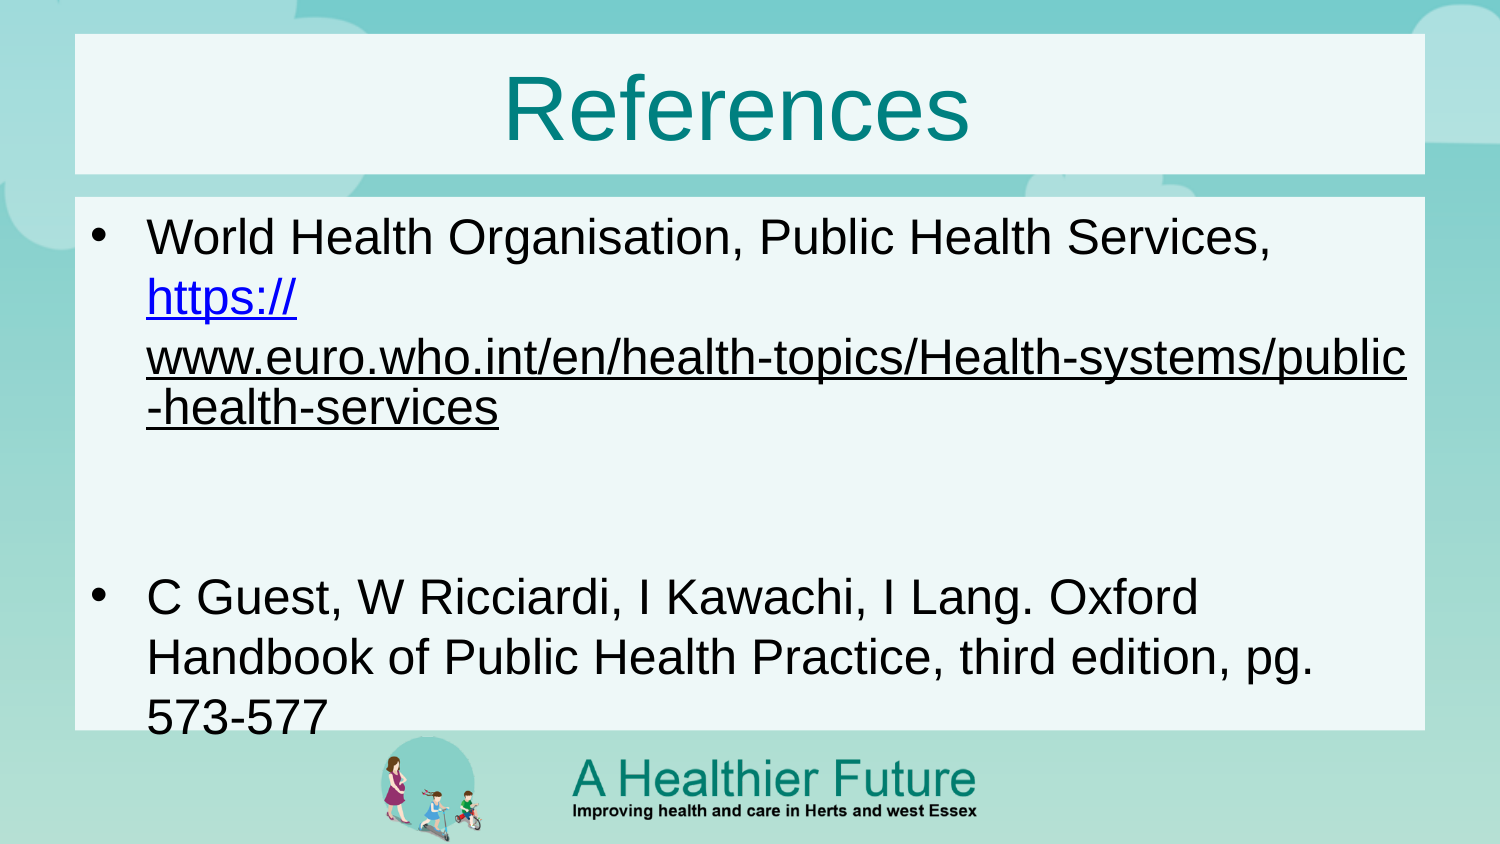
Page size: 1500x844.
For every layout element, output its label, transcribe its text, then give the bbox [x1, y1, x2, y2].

list World Health Organisation, Public Health Services, https://www.euro.who.int/en/health-topics/Health-systems/public-health-services C Guest, W Ricciardi, I Kawachi, I Lang. Oxford Handbook of Public Health Practice, third edition, pg. 573-577 [75, 196, 1425, 731]
picture [0, 0, 1500, 844]
title References [75, 33, 1425, 175]
